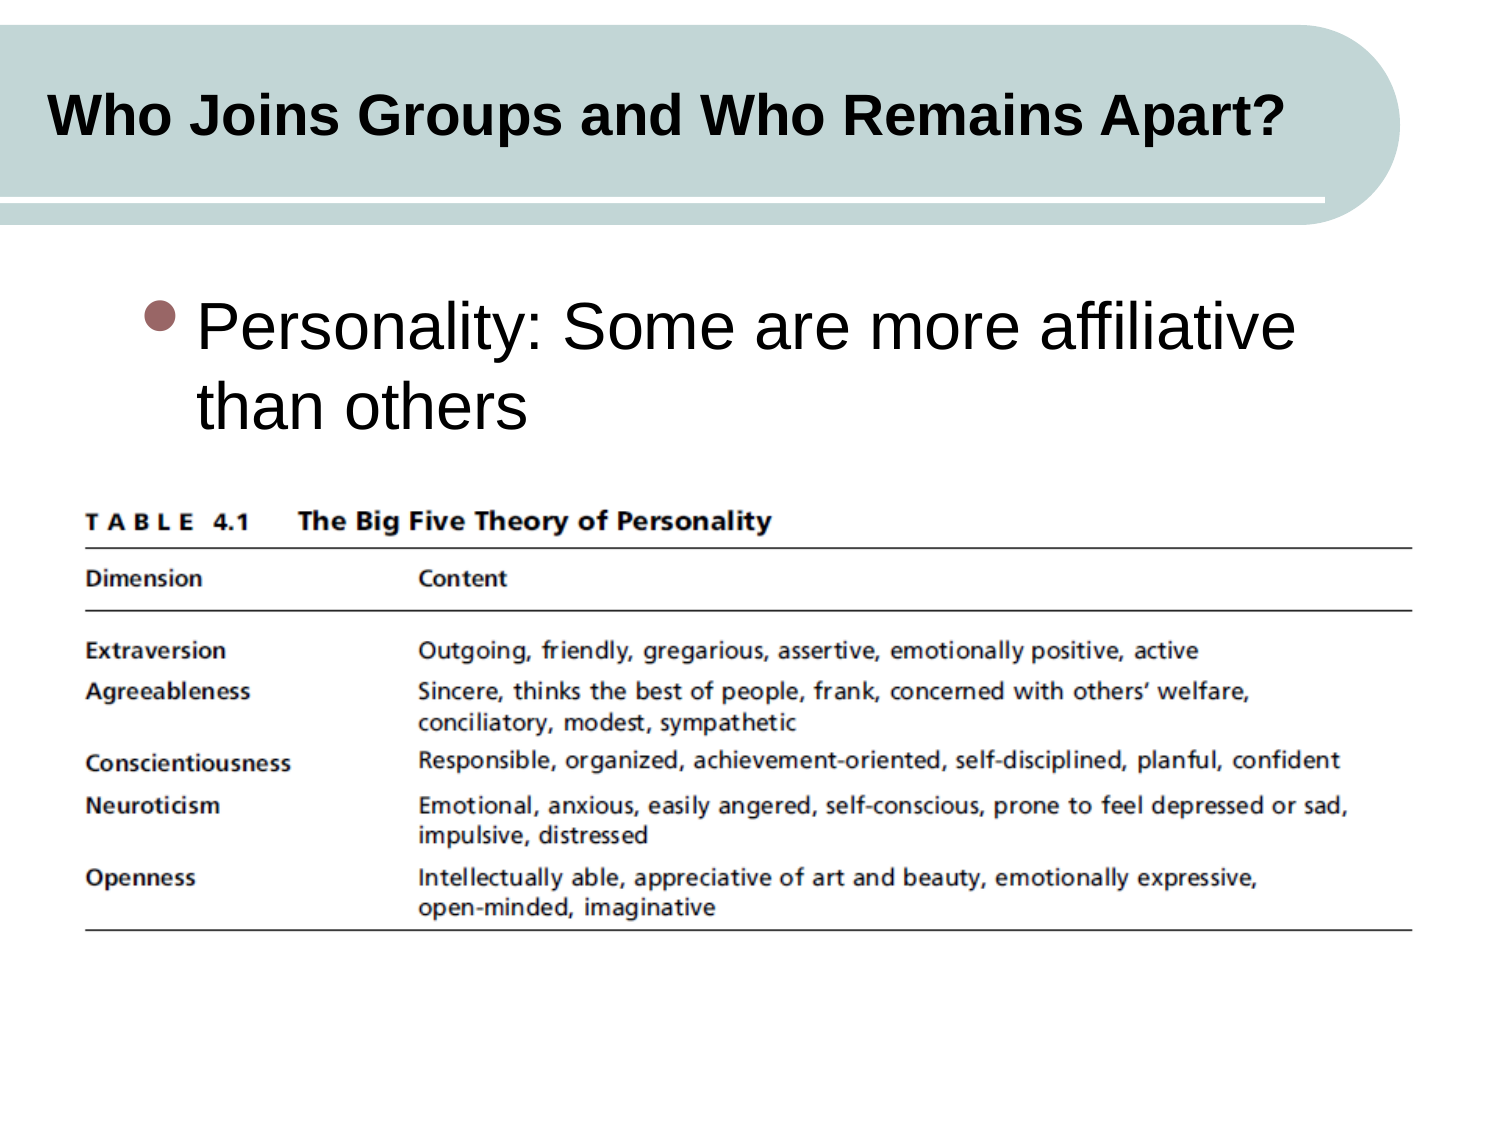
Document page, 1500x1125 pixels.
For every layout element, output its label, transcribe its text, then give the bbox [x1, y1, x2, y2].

picture [37, 474, 1426, 951]
list Personality: Some are more affiliative than others [124, 274, 1388, 473]
title Who Joins Groups and Who Remains Apart? [31, 37, 1348, 188]
